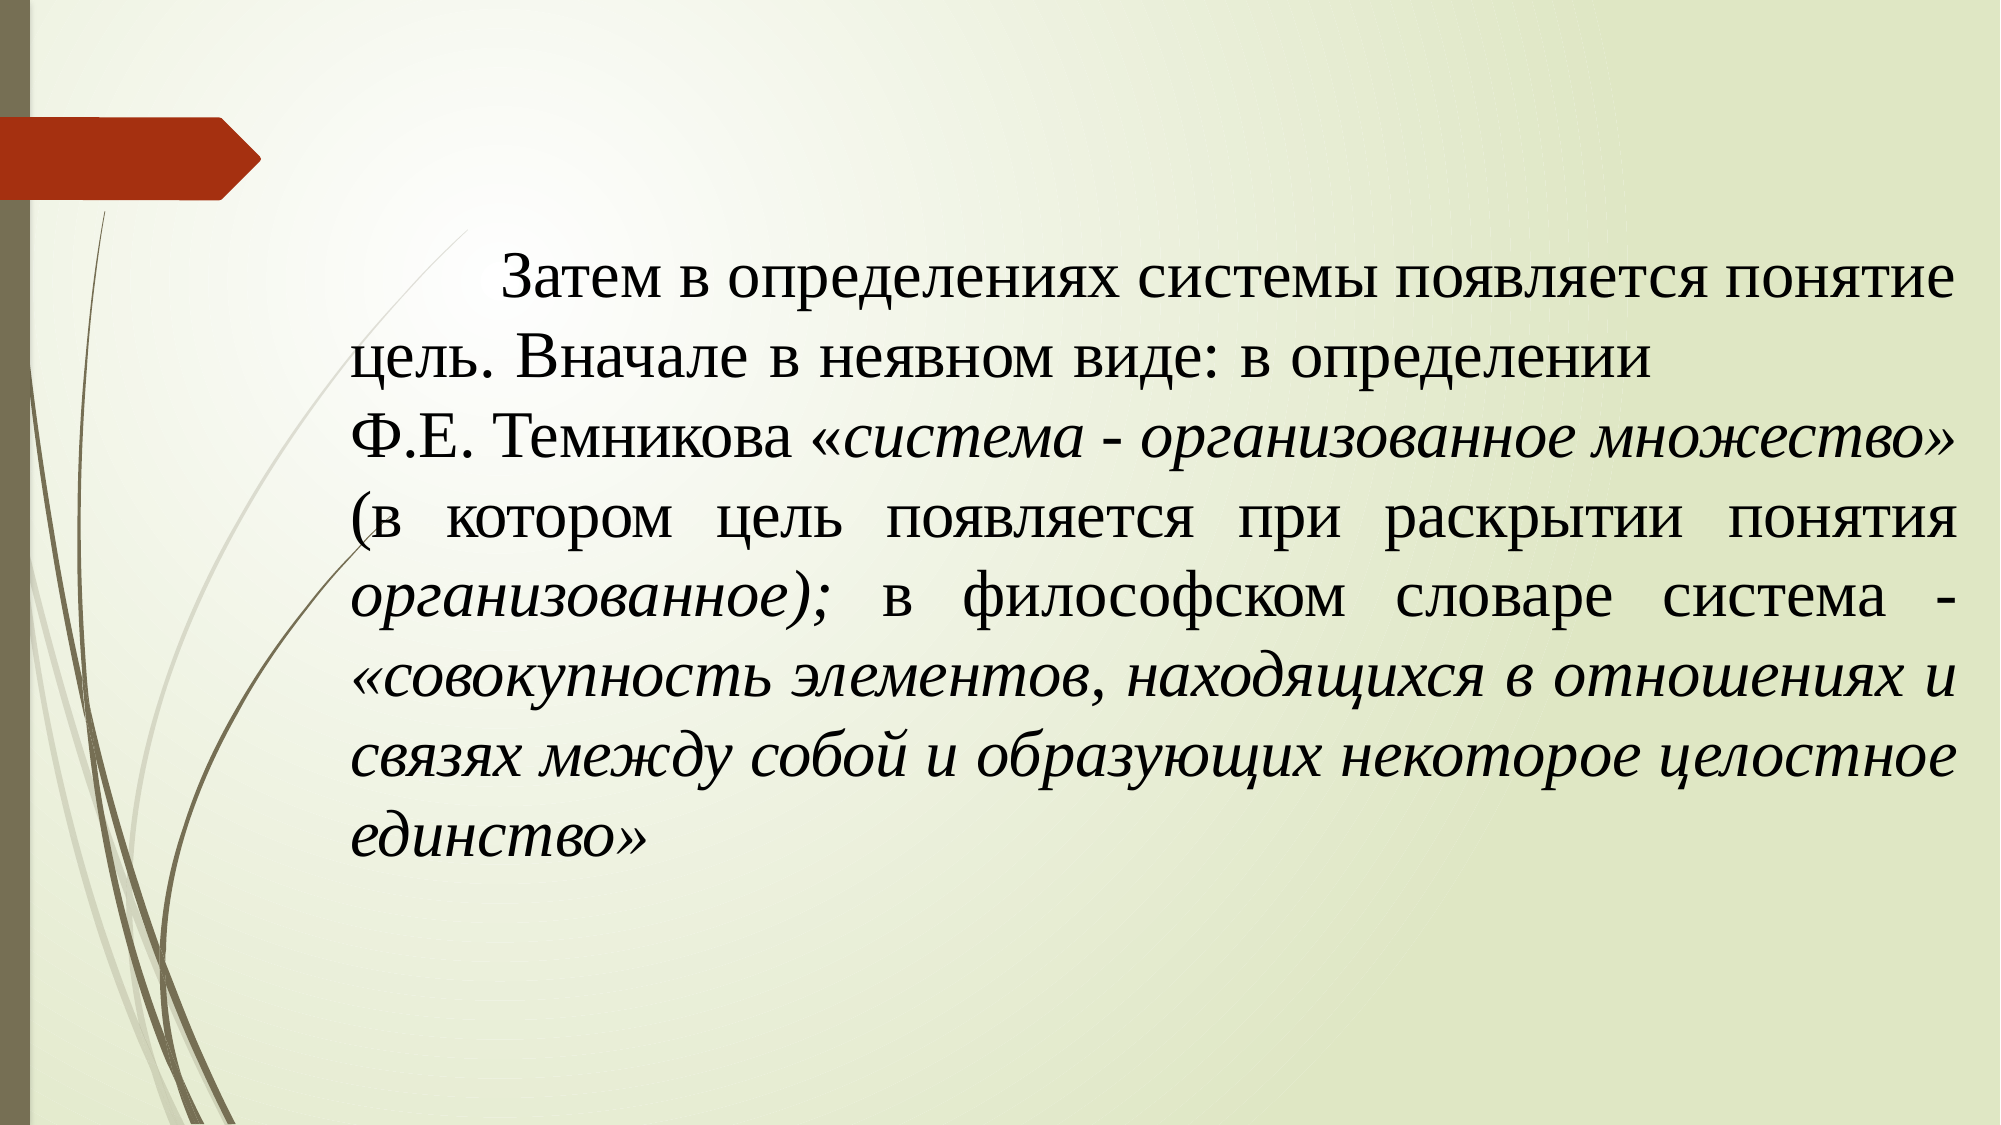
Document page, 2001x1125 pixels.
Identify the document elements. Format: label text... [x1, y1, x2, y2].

text_box Затем в определениях системы появляется понятие цель. Вначале в неявном виде: в определении Ф.Е. Темникова «система - ор­ганизованное множество» (в котором цель появляется при раскрытии понятия организованное); в философском словаре система - «совокуп­ность элементов, находящихся в отношениях и связях между собой и образующих некоторое целостное единство» [335, 223, 1973, 878]
